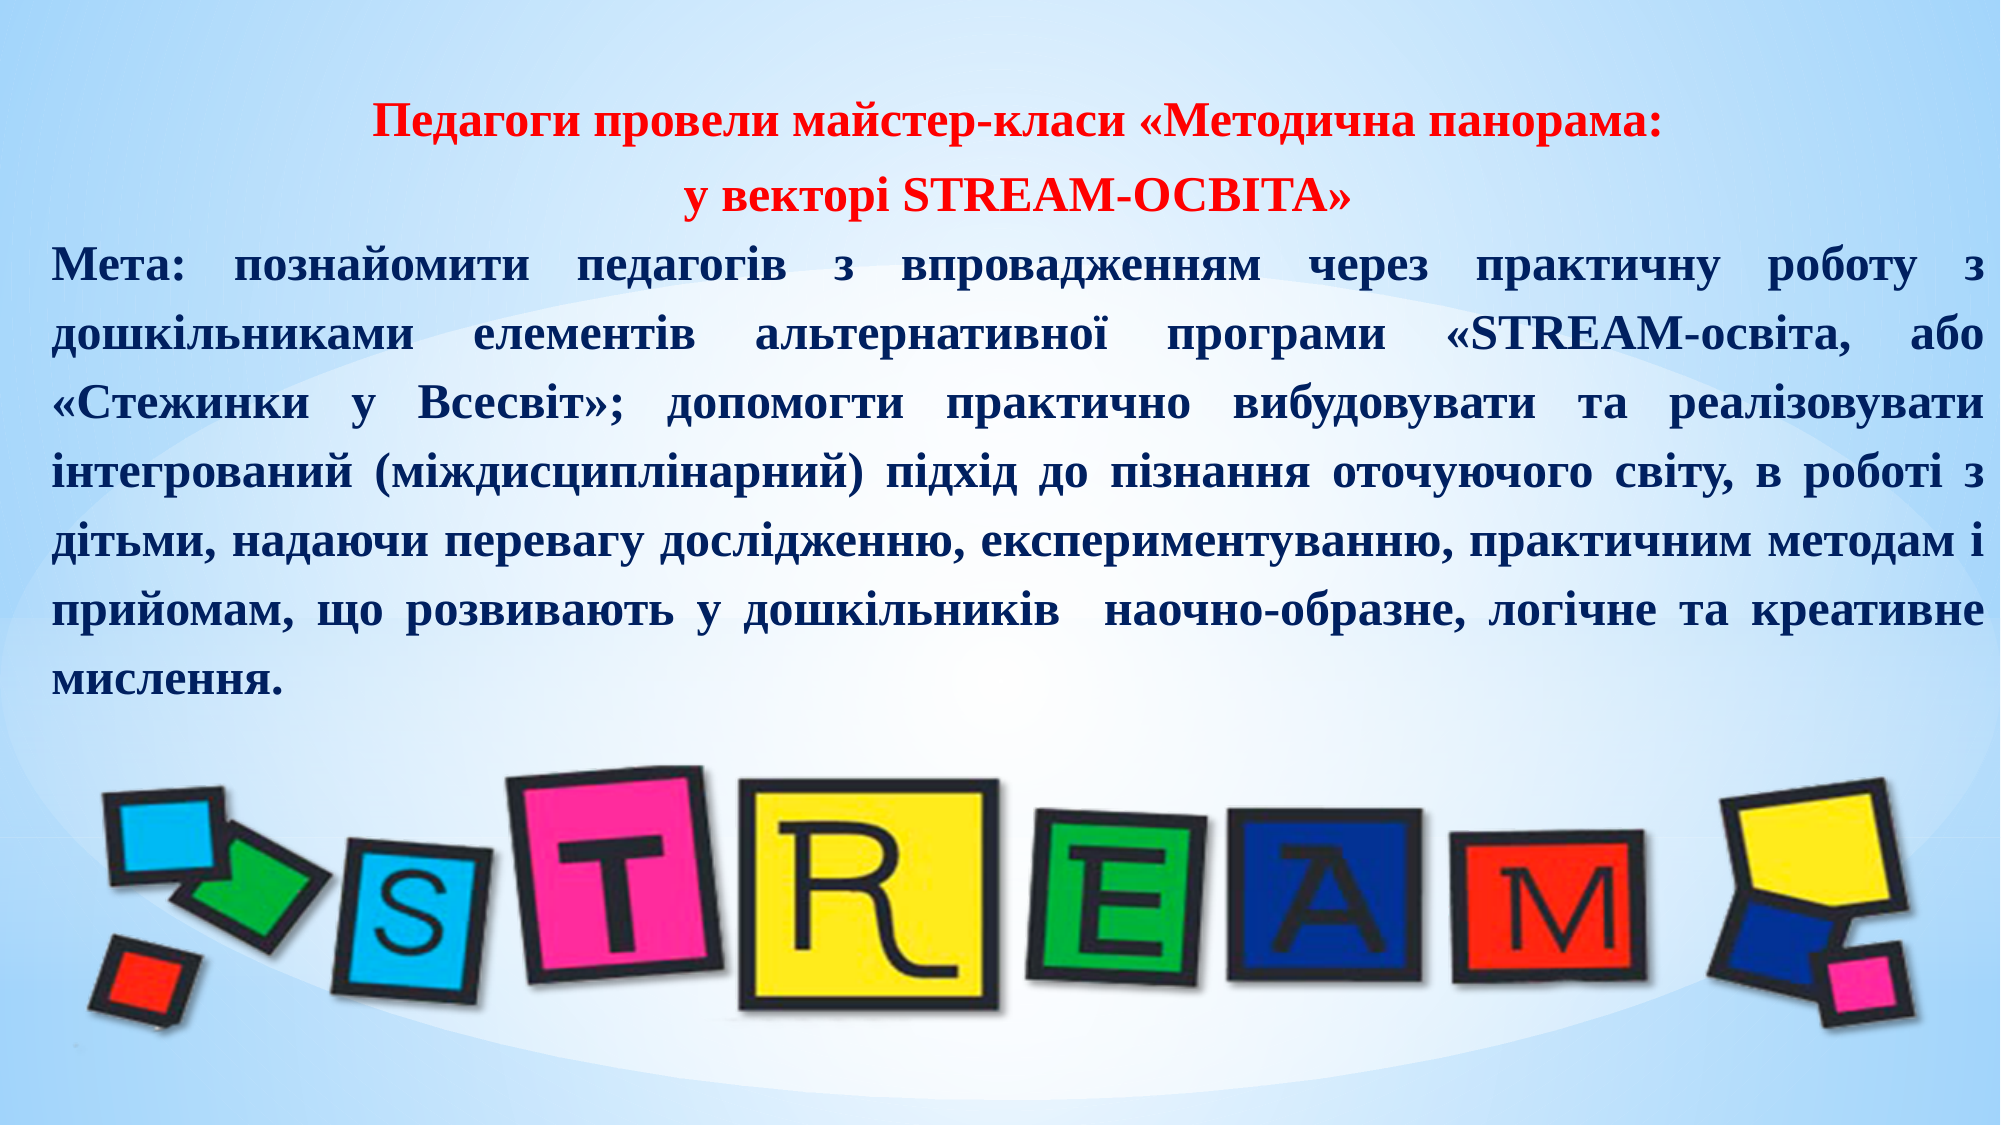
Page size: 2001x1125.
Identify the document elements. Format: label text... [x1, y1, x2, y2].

text_box Педагоги провели майстер-класи «Методична панорама: у векторі STREAM-ОСВІТА» Мета: познайомити педагогів з впровадженням через практичну роботу з дошкільниками елементів альтернативної програми «STREAM-освіта, або «Стежинки у Всесвіт»; допомогти практично вибудовувати та реалізовувати інтегрований (міждисциплінарний) підхід до пізнання оточуючого світу, в роботі з дітьми, надаючи перевагу дослідженню, експериментуванню, практичним методам і прийомам, що розвивають у дошкільників наочно-образне, логічне та креативне мислення. [36, 114, 2000, 762]
picture [61, 761, 1937, 1063]
